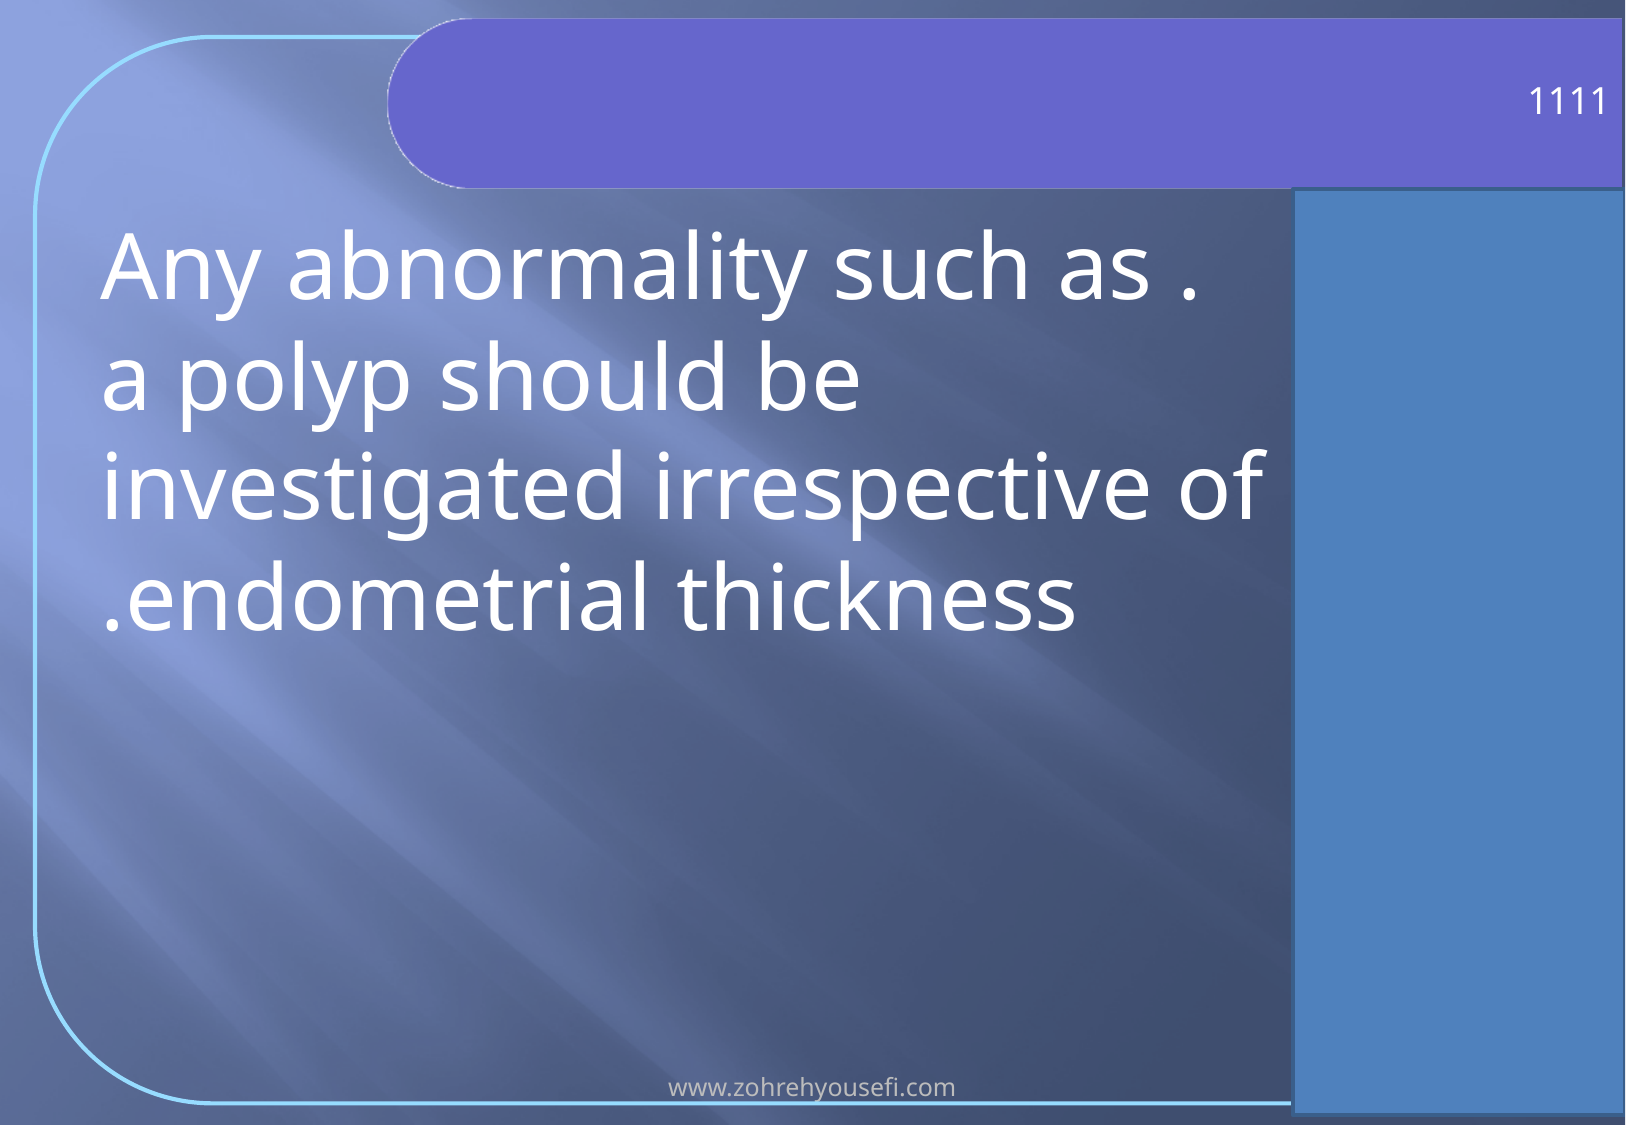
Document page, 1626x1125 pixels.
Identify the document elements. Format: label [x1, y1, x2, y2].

text_box [34, 16, 1625, 1125]
